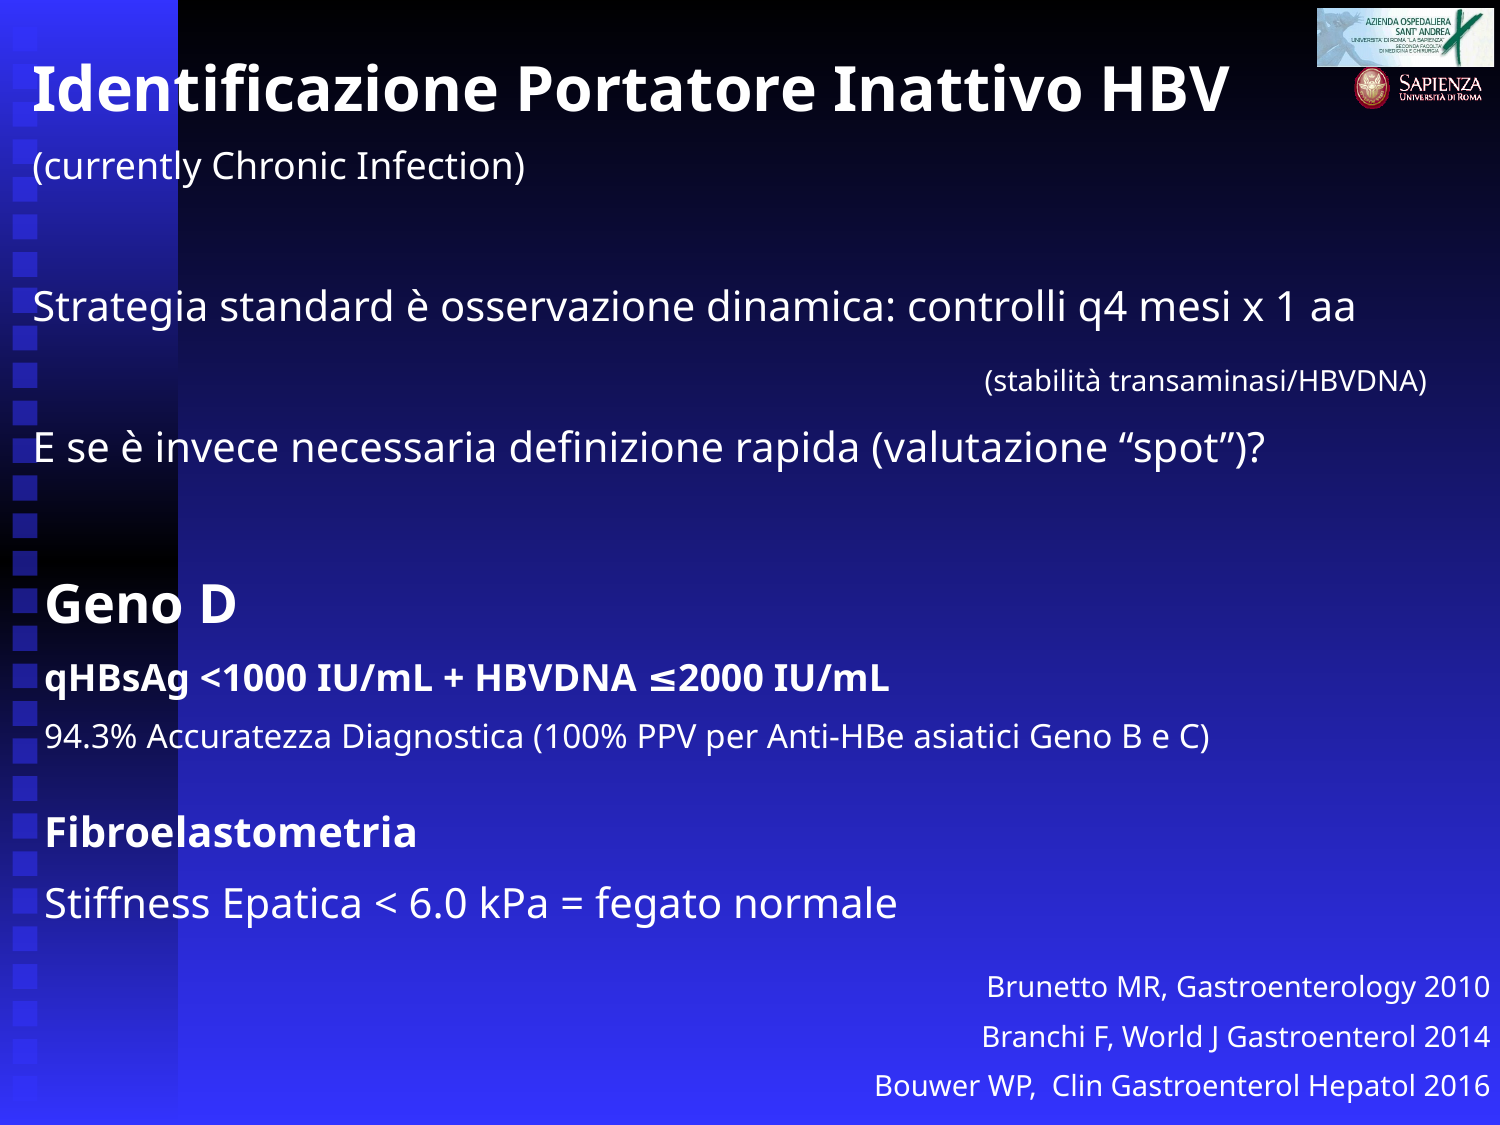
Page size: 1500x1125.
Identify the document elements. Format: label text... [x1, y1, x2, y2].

text_box Geno D qHBsAg <1000 IU/mL + HBVDNA ≤2000 IU/mL 94.3% Accuratezza Diagnostica (100% PPV per Anti-HBe asiatici Geno B e C) [29, 562, 1447, 763]
text_box Fibroelastometria Stiffness Epatica < 6.0 kPa = fegato normale [29, 798, 1436, 935]
text_box Brunetto MR, Gastroenterology 2010 Branchi F, World J Gastroenterol 2014 Bouwer WP, Clin Gastroenterol Hepatol 2016 [445, 961, 1500, 1110]
picture [1316, 6, 1495, 110]
text_box Identificazione Portatore Inattivo HBV (currently Chronic Infection) Strategia standard è osservazione dinamica: controlli q4 mesi x 1 aa (stabilità transaminasi/HBVDNA) E se è invece necessaria definizione rapida (valutazione “spot”)? [17, 41, 1453, 479]
